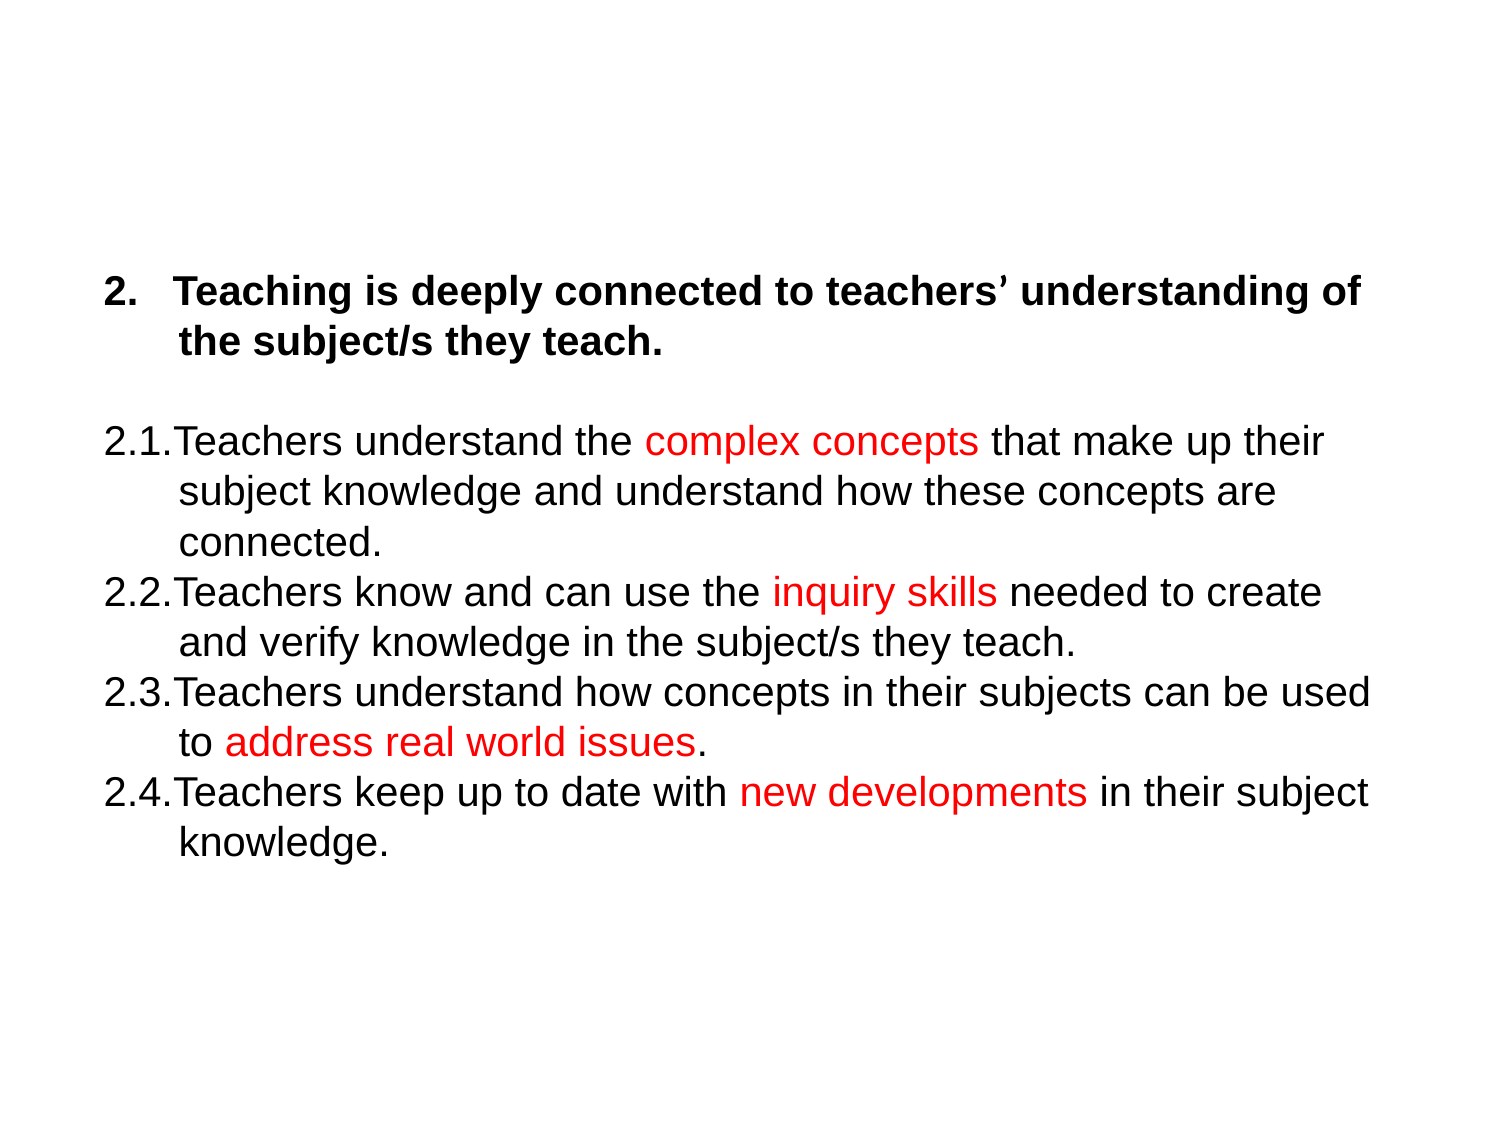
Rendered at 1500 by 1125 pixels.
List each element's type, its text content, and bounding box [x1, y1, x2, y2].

text_box 2. Teaching is deeply connected to teachers’ understanding of the subject/s they teach. 2.1.Teachers understand the complex concepts that make up their subject knowledge and understand how these concepts are connected. 2.2.Teachers know and can use the inquiry skills needed to create and verify knowledge in the subject/s they teach. 2.3.Teachers understand how concepts in their subjects can be used to address real world issues. 2.4.Teachers keep up to date with new developments in their subject knowledge. [88, 256, 1412, 872]
